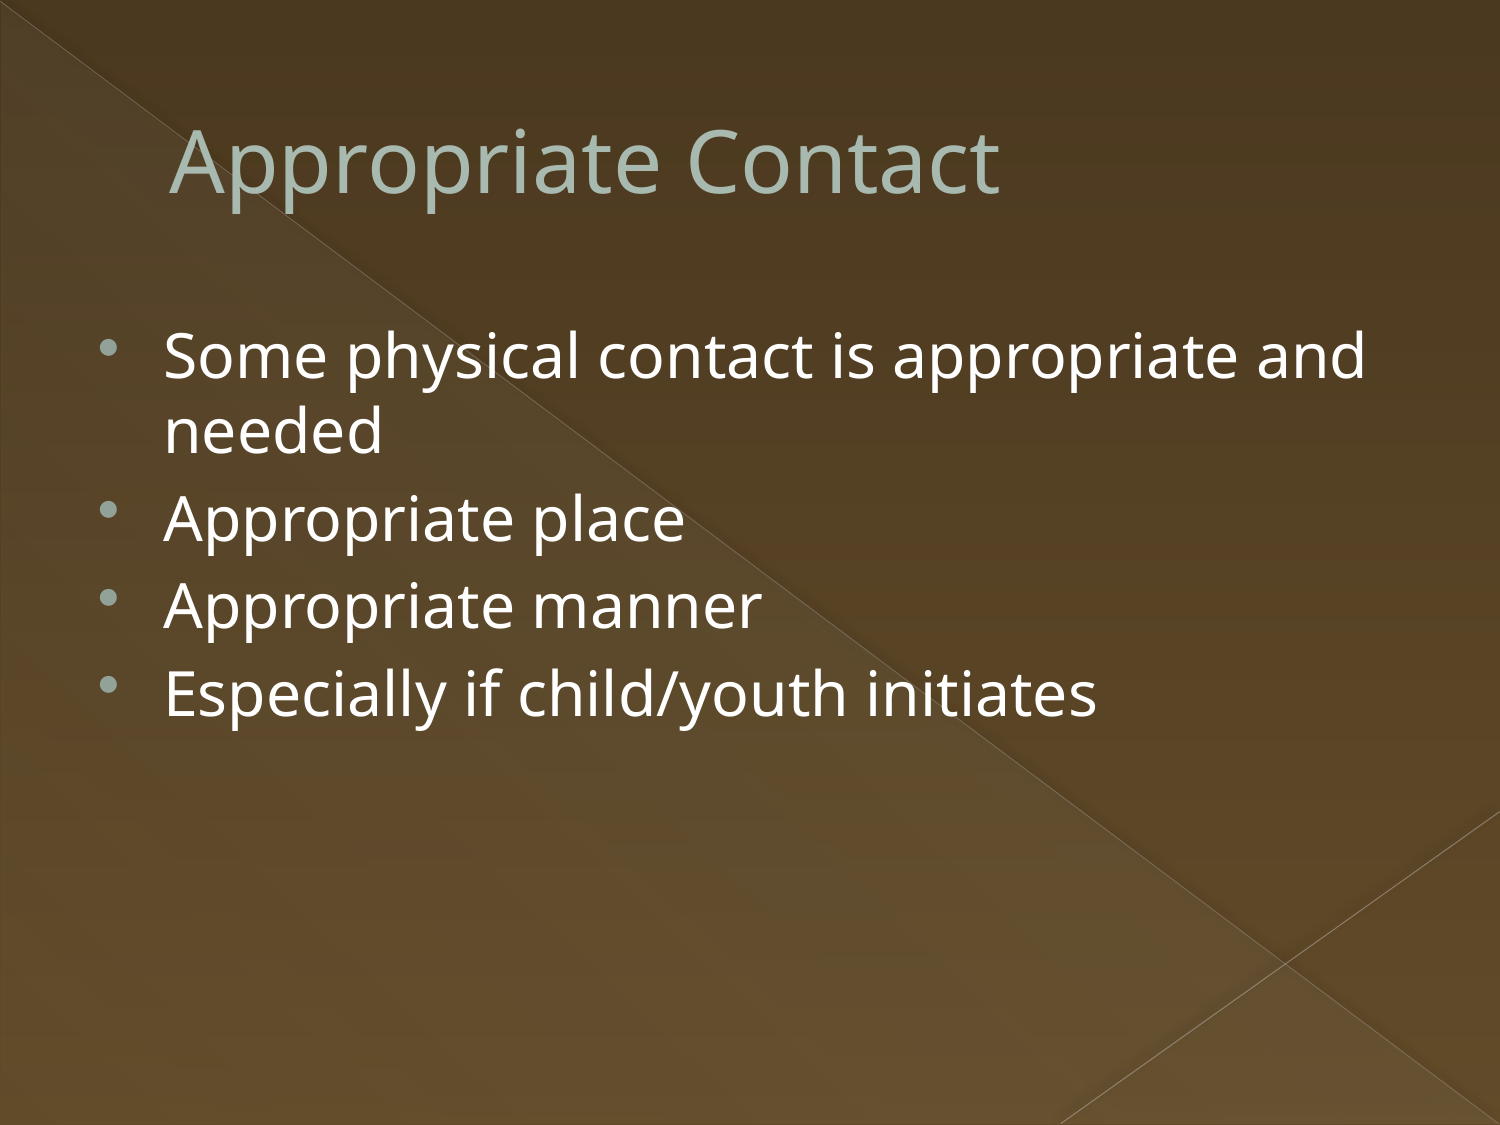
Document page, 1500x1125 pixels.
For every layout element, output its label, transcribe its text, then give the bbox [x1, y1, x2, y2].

list Some physical contact is appropriate and needed Appropriate place Appropriate manner Especially if child/youth initiates [75, 308, 1425, 1059]
title Appropriate Contact [75, 43, 1425, 274]
